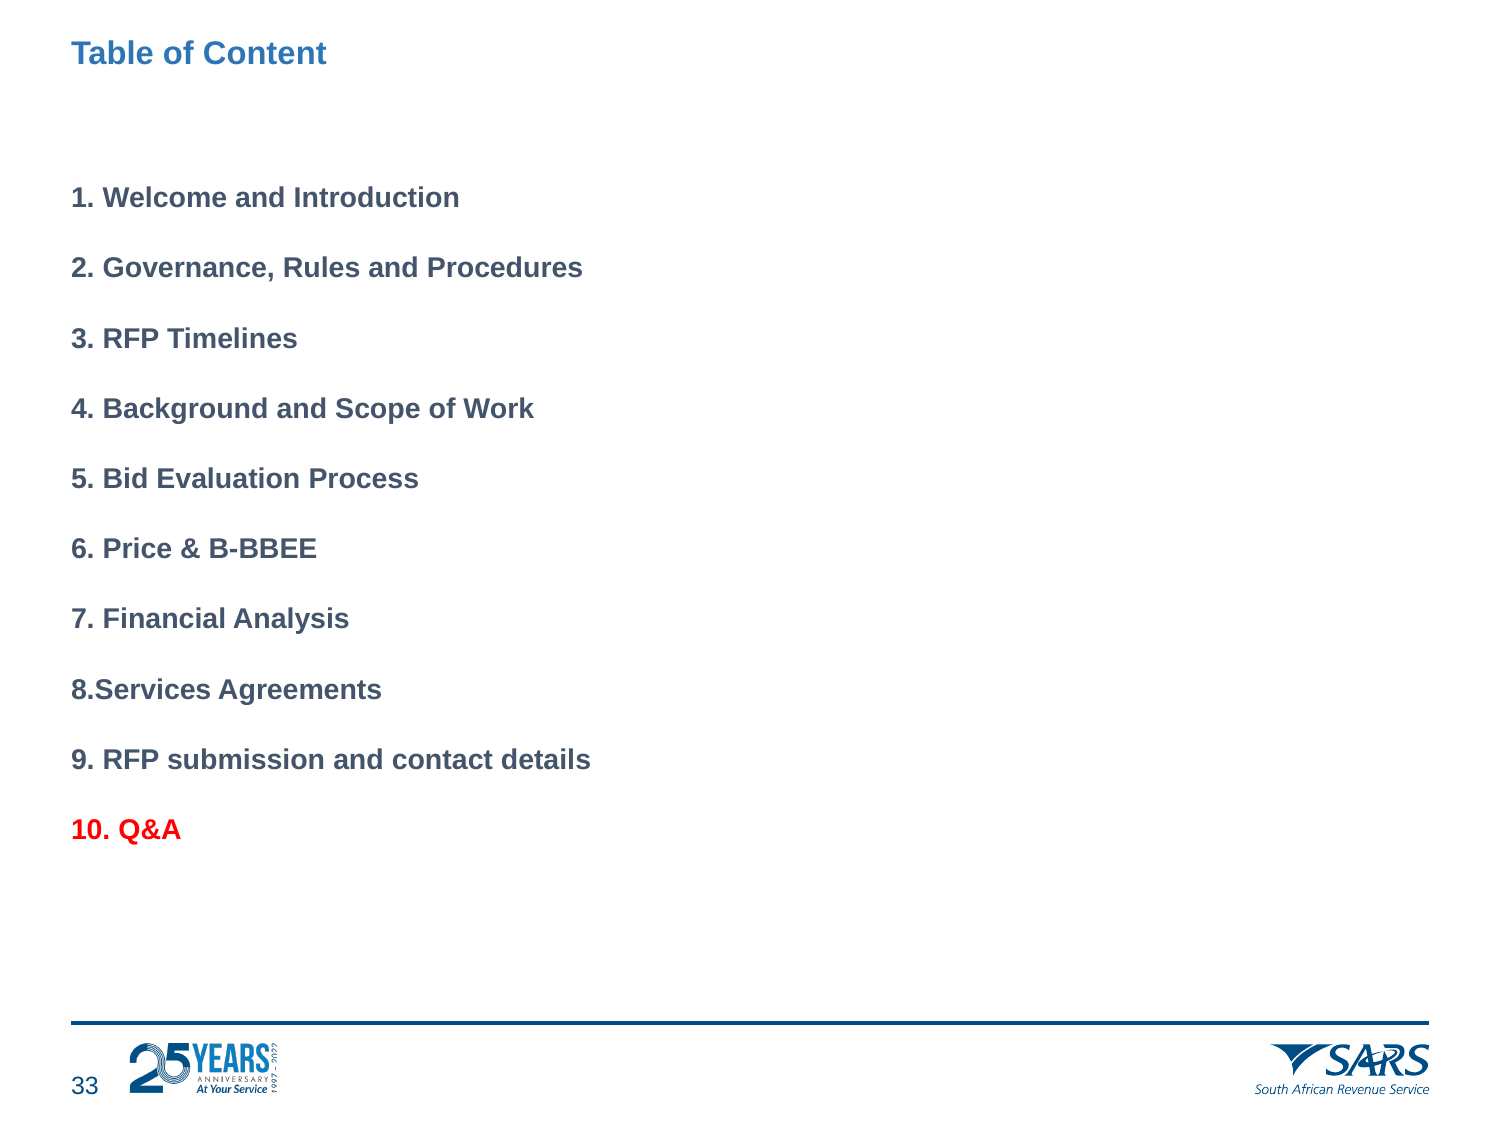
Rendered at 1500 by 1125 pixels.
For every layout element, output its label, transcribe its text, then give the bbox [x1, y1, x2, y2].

list 1. Welcome and Introduction 2. Governance, Rules and Procedures 3. RFP Timelines 4. Background and Scope of Work 5. Bid Evaluation Process 6. Price & B-BBEE 7. Financial Analysis 8.Services Agreements 9. RFP submission and contact details 10. Q&A [56, 159, 1430, 857]
slide_number 32 [56, 1054, 394, 1115]
title Table of Content [56, 28, 1350, 116]
